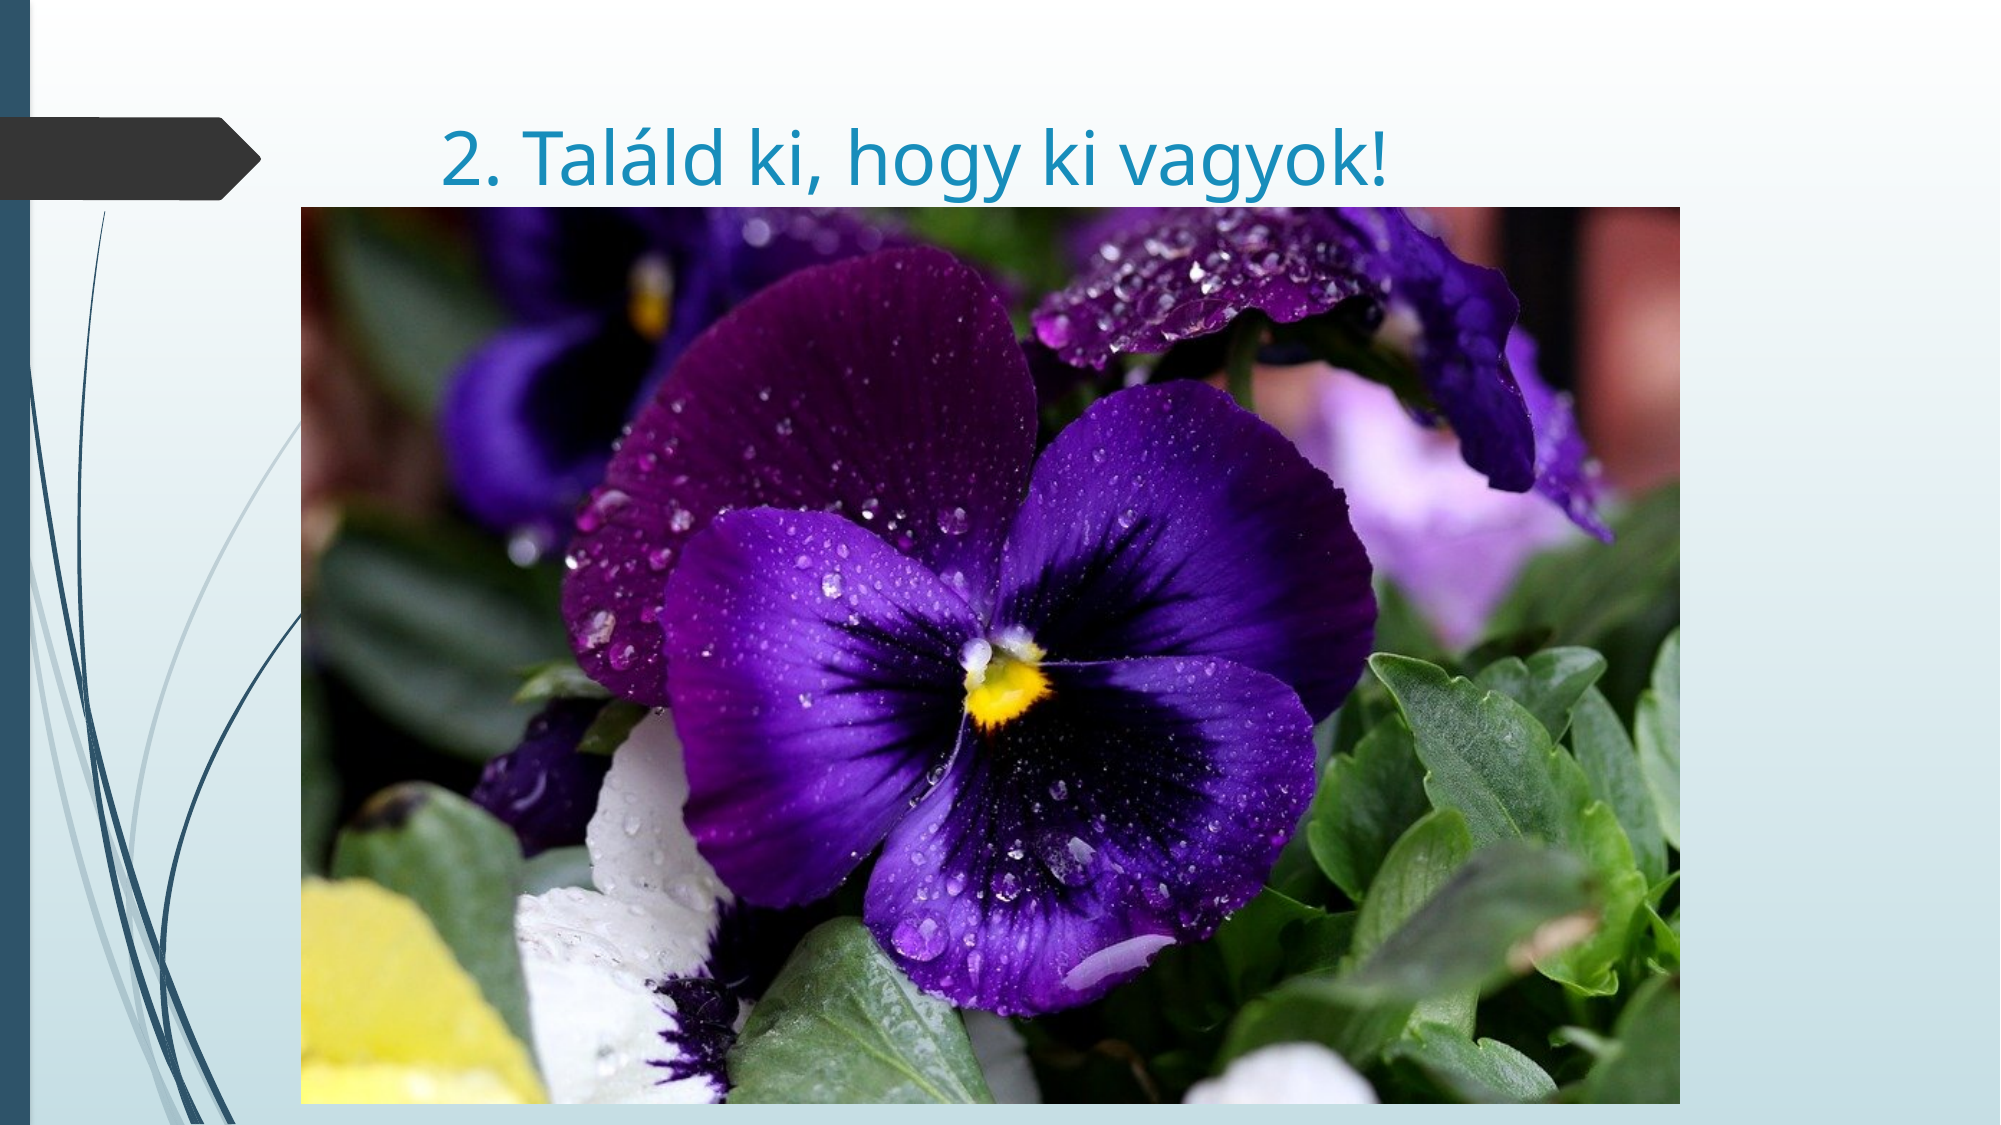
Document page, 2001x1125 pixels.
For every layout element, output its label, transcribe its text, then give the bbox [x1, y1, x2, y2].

picture [301, 207, 1681, 1104]
title 2. Találd ki, hogy ki vagyok! [425, 102, 1888, 313]
